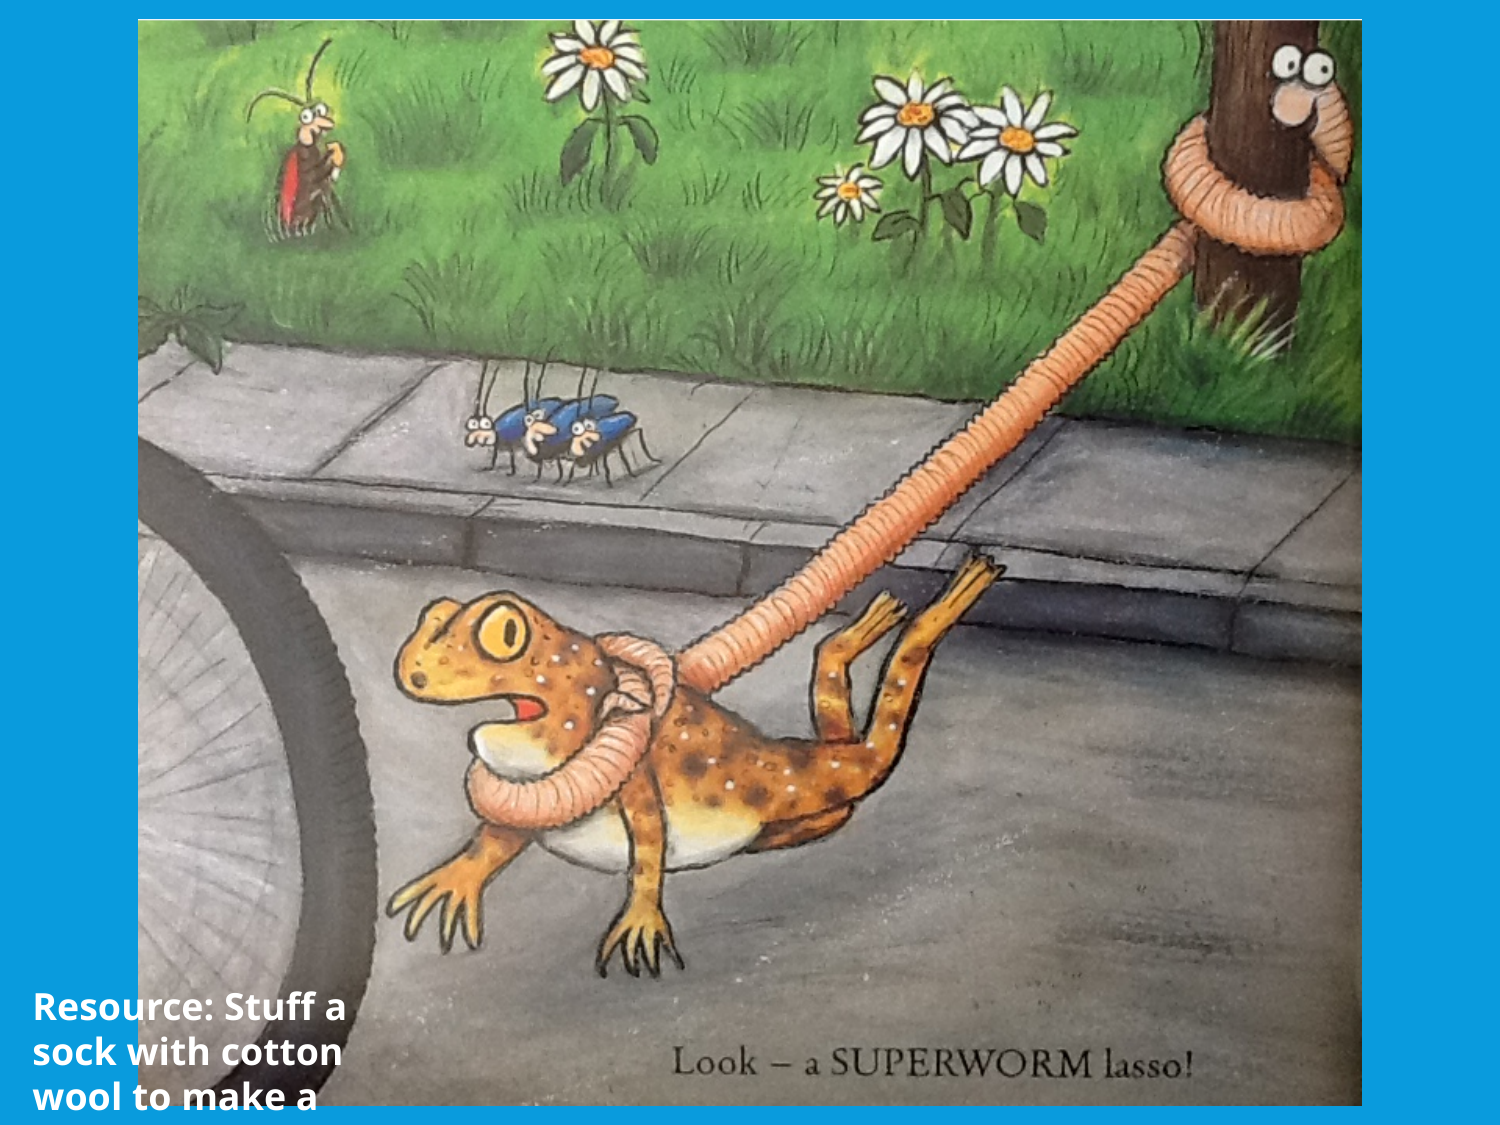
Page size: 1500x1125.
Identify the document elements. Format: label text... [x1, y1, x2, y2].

text_box Resource: Stuff a sock with cotton wool to make a worm [17, 975, 443, 1125]
picture [138, 20, 1361, 1106]
